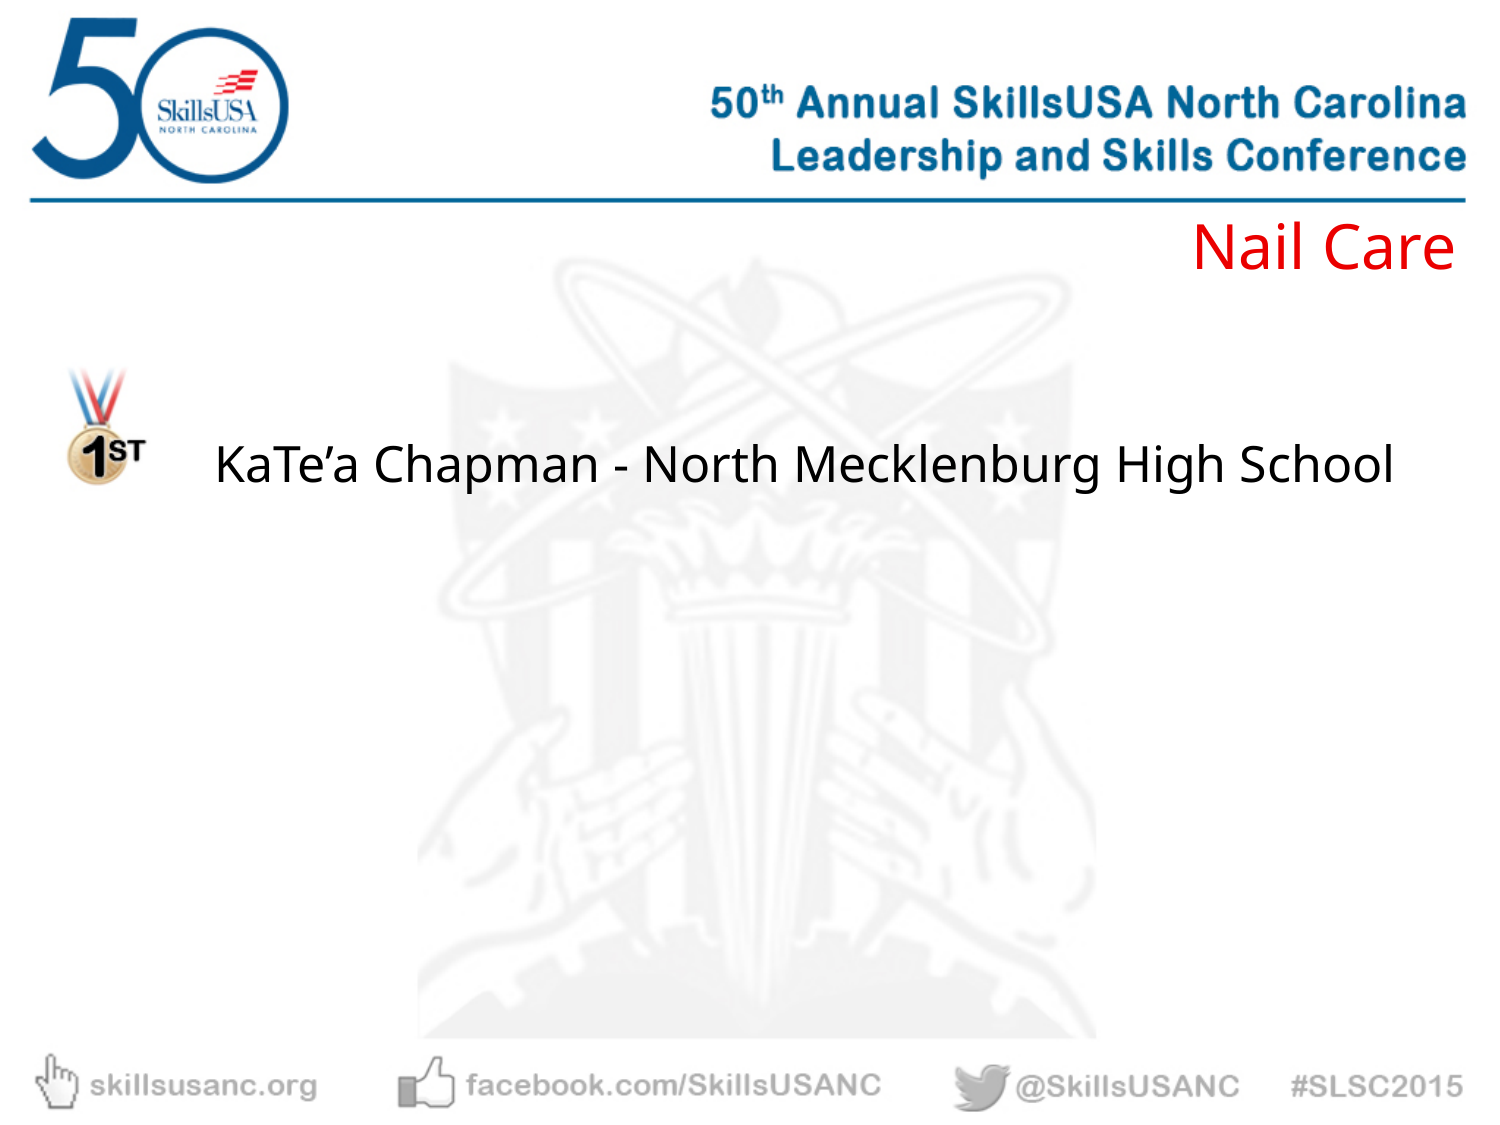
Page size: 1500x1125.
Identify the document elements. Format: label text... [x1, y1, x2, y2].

list Nail Care [300, 200, 1488, 288]
list KaTe’a Chapman - North Mecklenburg High School [200, 425, 1463, 500]
picture [0, 0, 1500, 1125]
